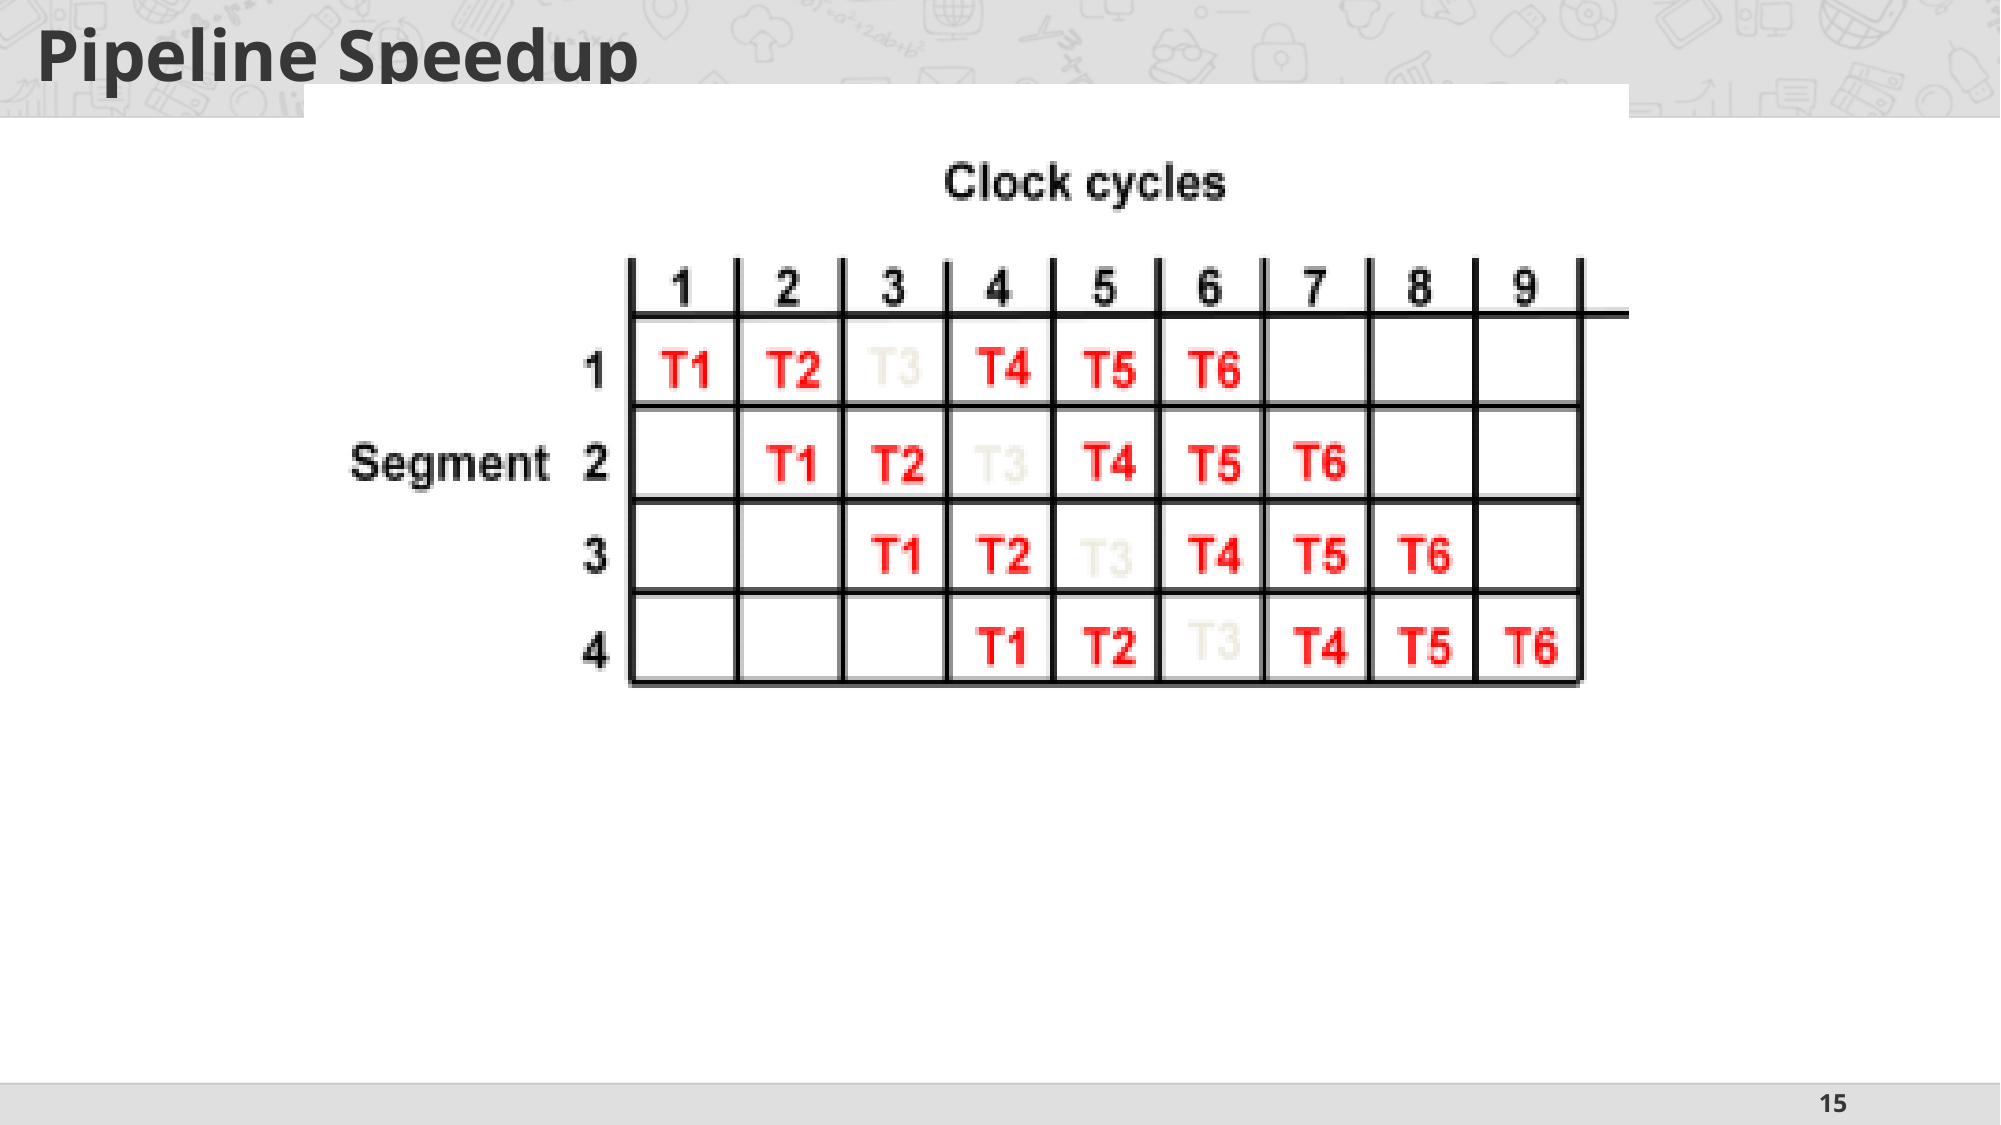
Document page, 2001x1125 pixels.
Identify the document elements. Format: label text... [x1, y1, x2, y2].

title Pipeline Speedup [0, 0, 2000, 117]
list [304, 84, 1629, 721]
